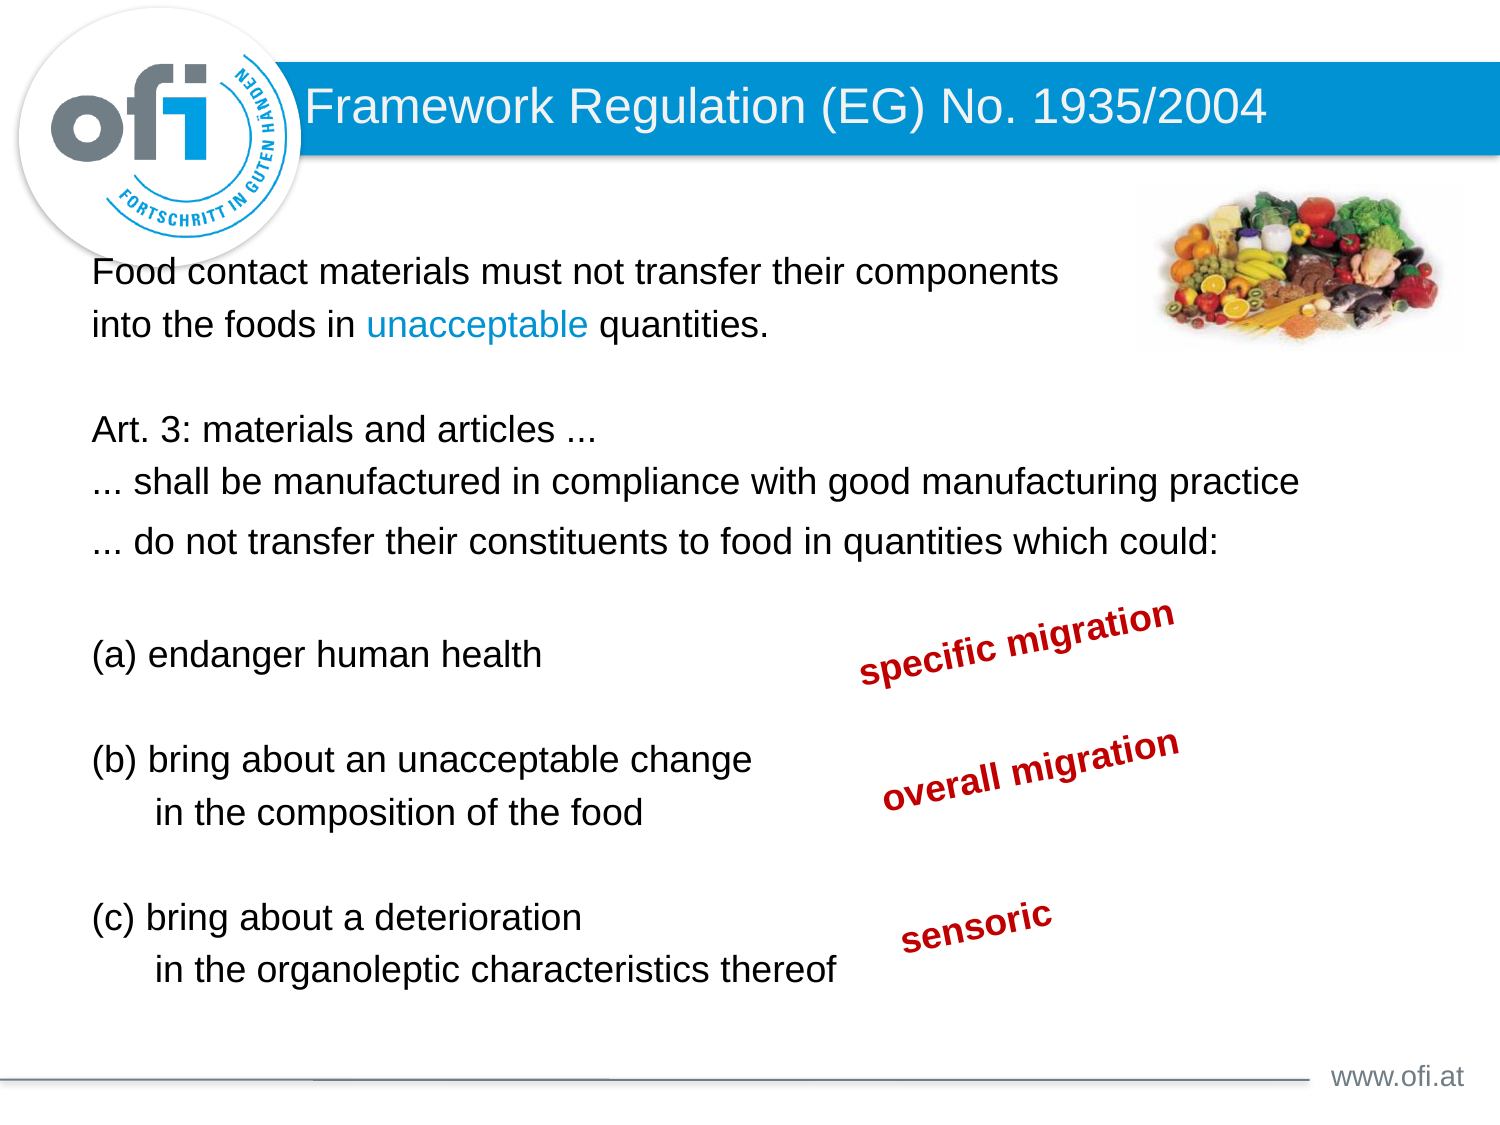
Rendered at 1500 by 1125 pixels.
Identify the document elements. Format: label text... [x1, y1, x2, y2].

text_box overall migration [861, 684, 1304, 830]
text_box sensoric [879, 826, 1323, 972]
picture [1136, 184, 1463, 351]
picture [202, 154, 287, 238]
list Food contact materials must not transfer their components into the foods in unacceptable quantities. Art. 3: materials and articles ... ... shall be manufactured in compliance with good manufacturing practice ... do not transfer their constituents to food in quantities which could: endanger human health (b) bring about an unacceptable change in the composition of the food (c) bring about a deterioration in the organoleptic characteristics thereof [76, 239, 1490, 1028]
title Framework Regulation (EG) No. 1935/2004 [289, 66, 1500, 150]
picture [51, 54, 284, 238]
text_box specific migration [838, 537, 1388, 705]
picture [246, 54, 287, 120]
